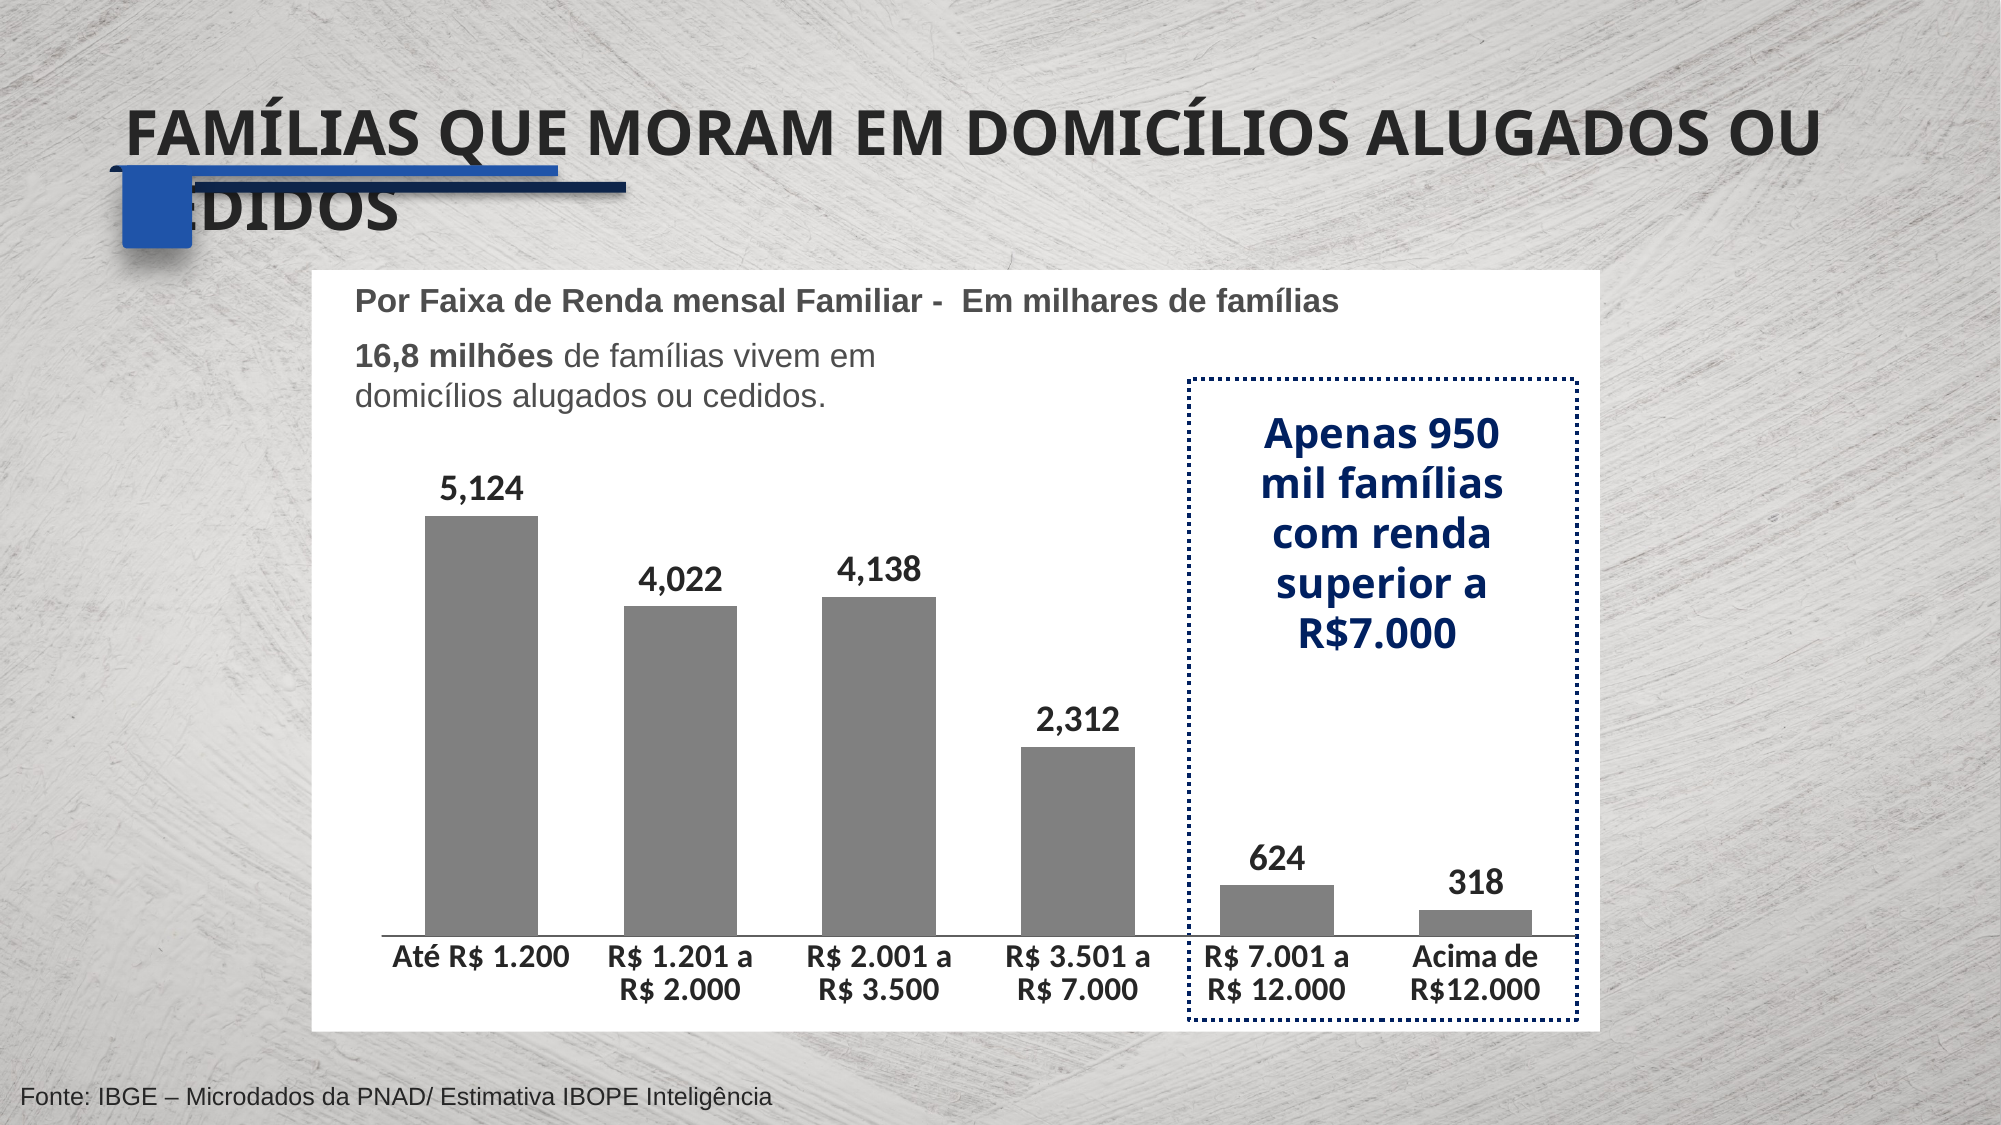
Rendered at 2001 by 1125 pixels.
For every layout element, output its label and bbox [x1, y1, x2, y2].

picture [0, 0, 2000, 1125]
text_box [109, 164, 627, 249]
text_box [311, 269, 1601, 1033]
